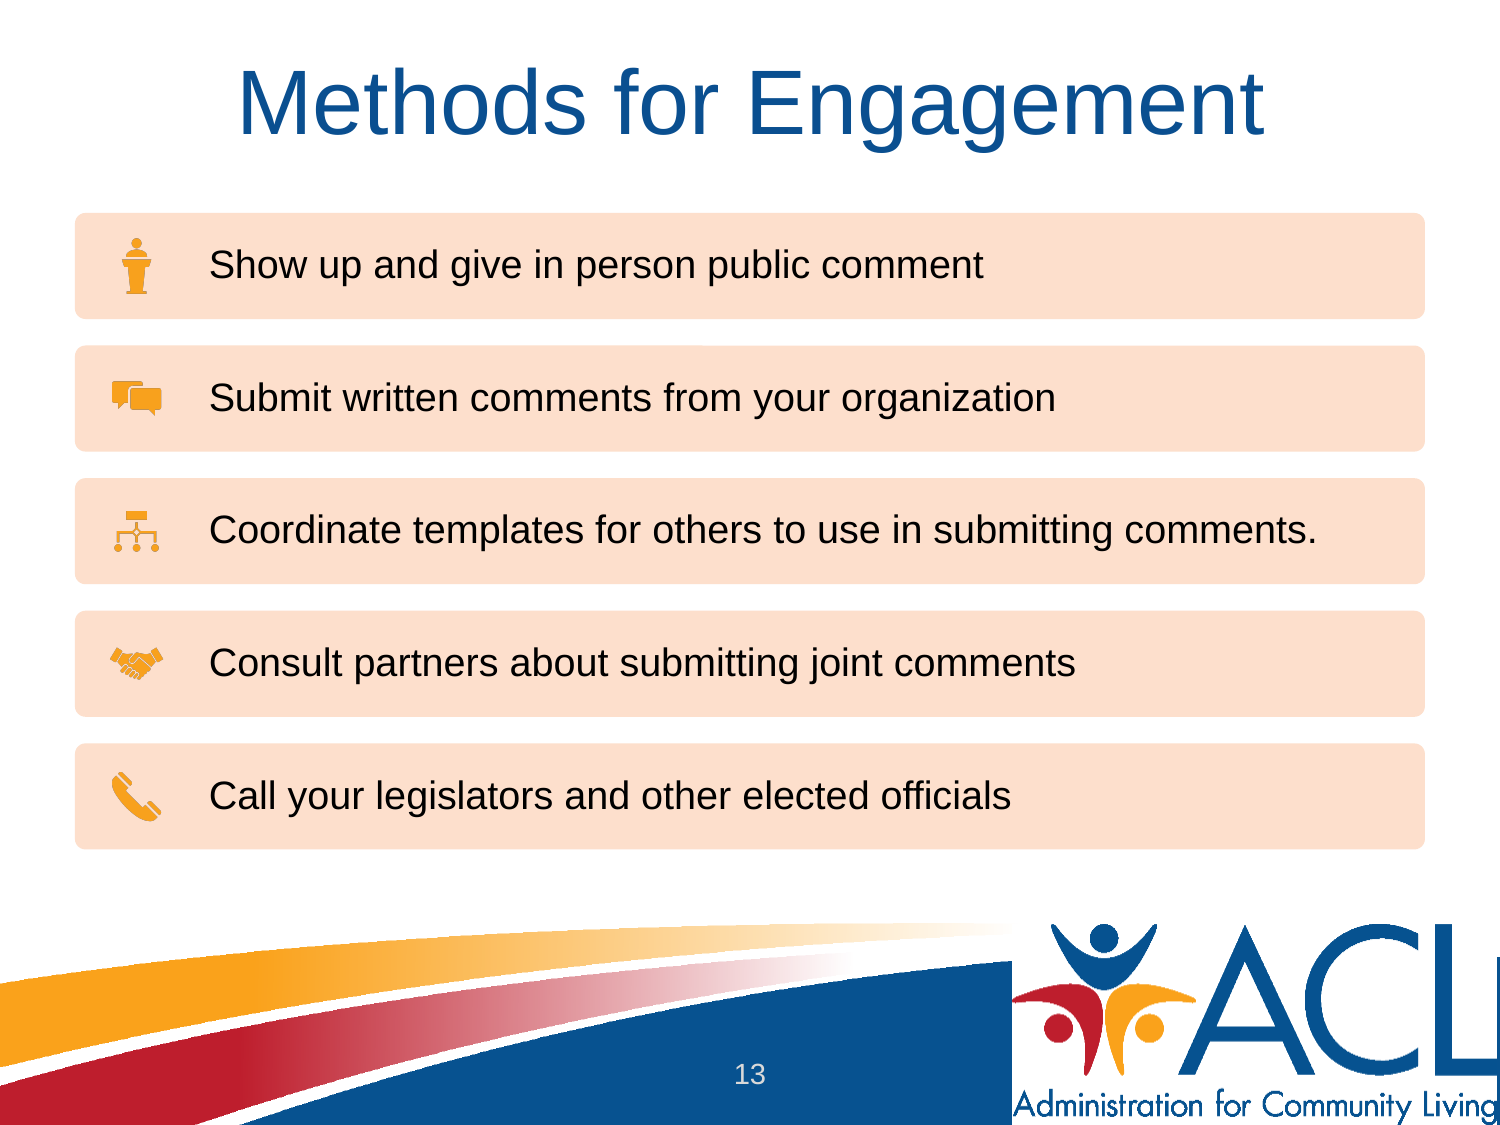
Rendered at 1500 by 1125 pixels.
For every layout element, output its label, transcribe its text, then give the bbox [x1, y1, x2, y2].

title Methods for Engagement [3, 3, 1500, 192]
picture [0, 887, 1500, 1125]
slide_number 13 [575, 1042, 925, 1103]
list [74, 212, 1426, 851]
